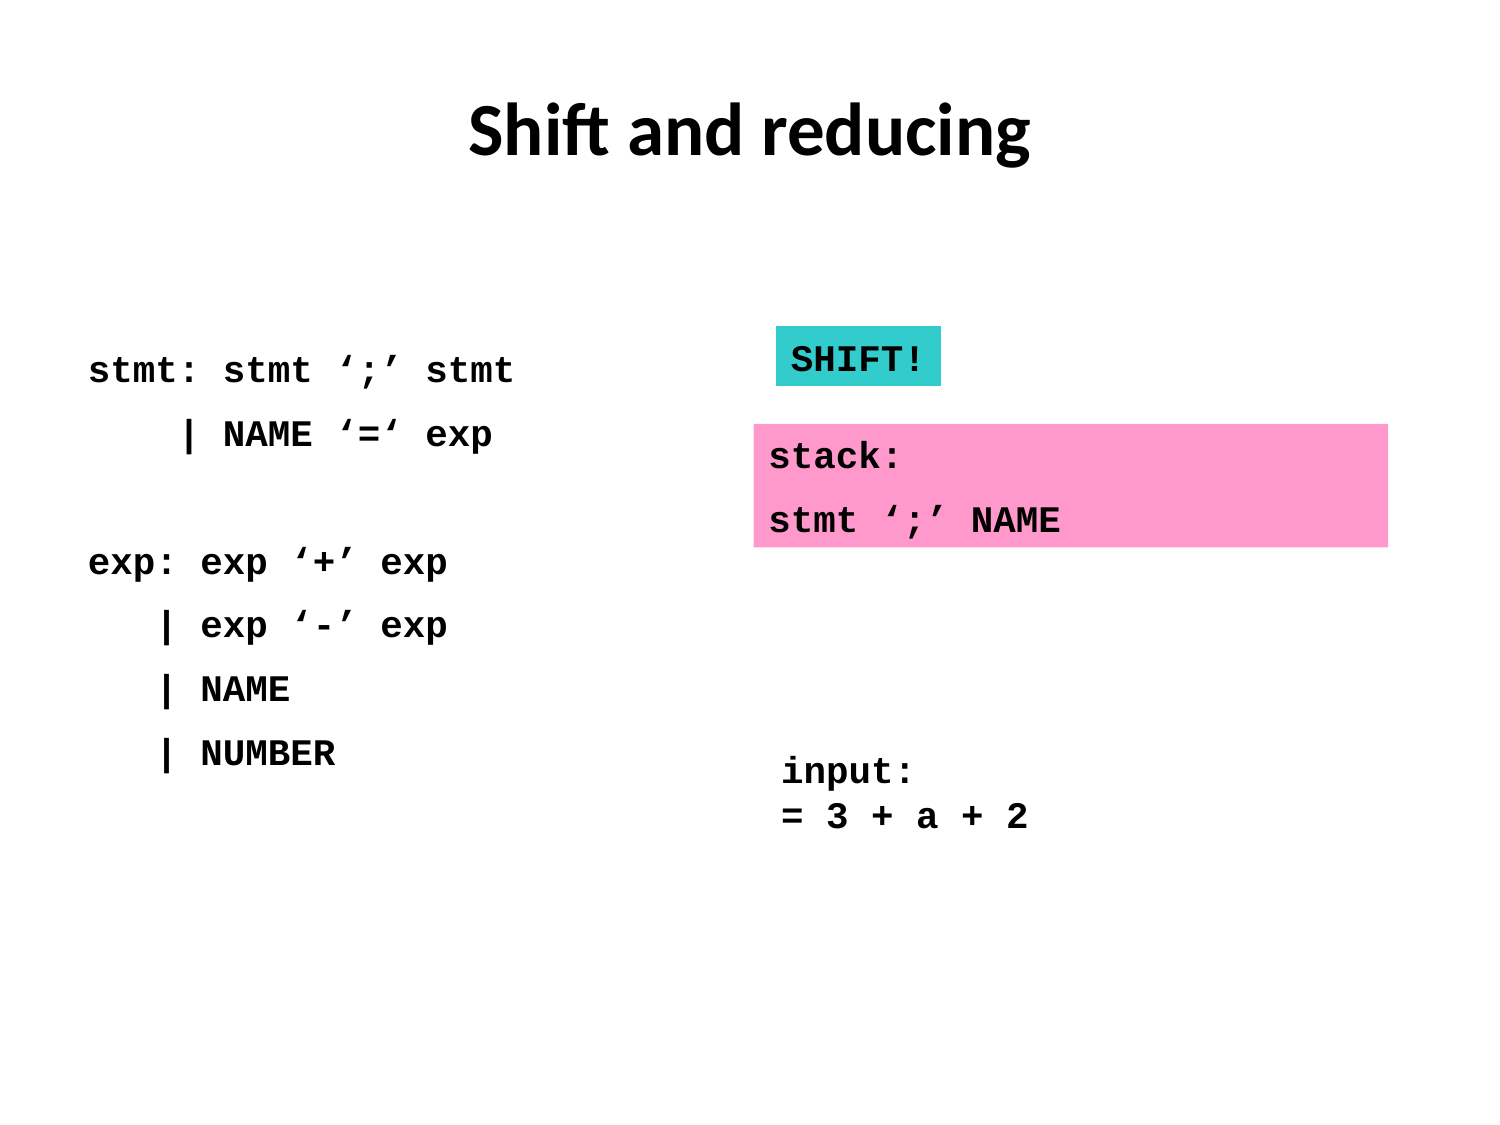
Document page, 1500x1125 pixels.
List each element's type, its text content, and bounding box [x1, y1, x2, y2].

text_box stmt: stmt ‘;’ stmt | NAME ‘=‘ exp exp: exp ‘+’ exp | exp ‘-’ exp | NAME | NUMBER [73, 337, 684, 781]
title Shift and reducing [75, 45, 1425, 206]
text_box SHIFT! [776, 326, 941, 386]
text_box input: = 3 + a + 2 [766, 738, 1044, 844]
text_box stack: stmt ‘;’ NAME [753, 423, 1389, 548]
